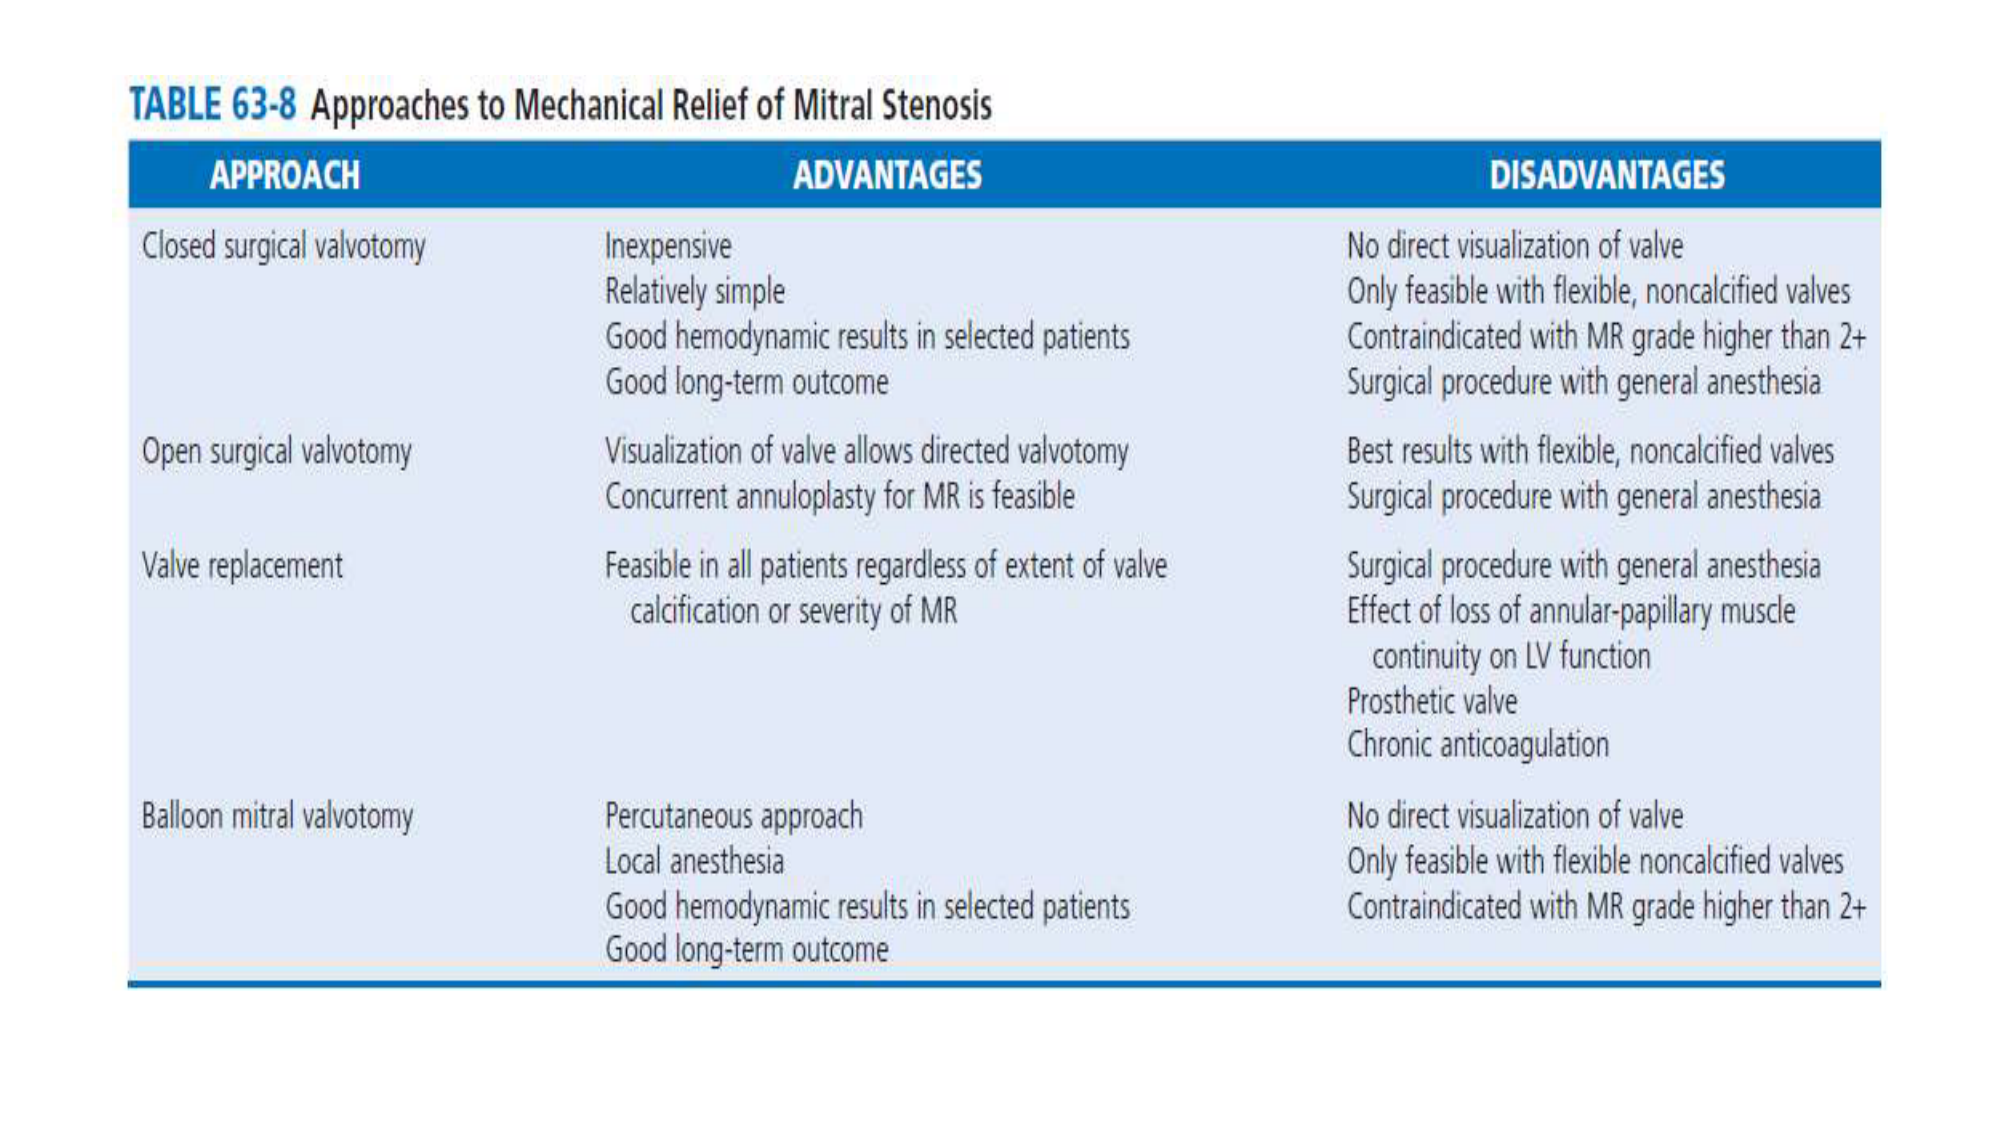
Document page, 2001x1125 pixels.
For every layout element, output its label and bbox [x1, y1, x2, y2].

picture [112, 75, 1888, 1029]
